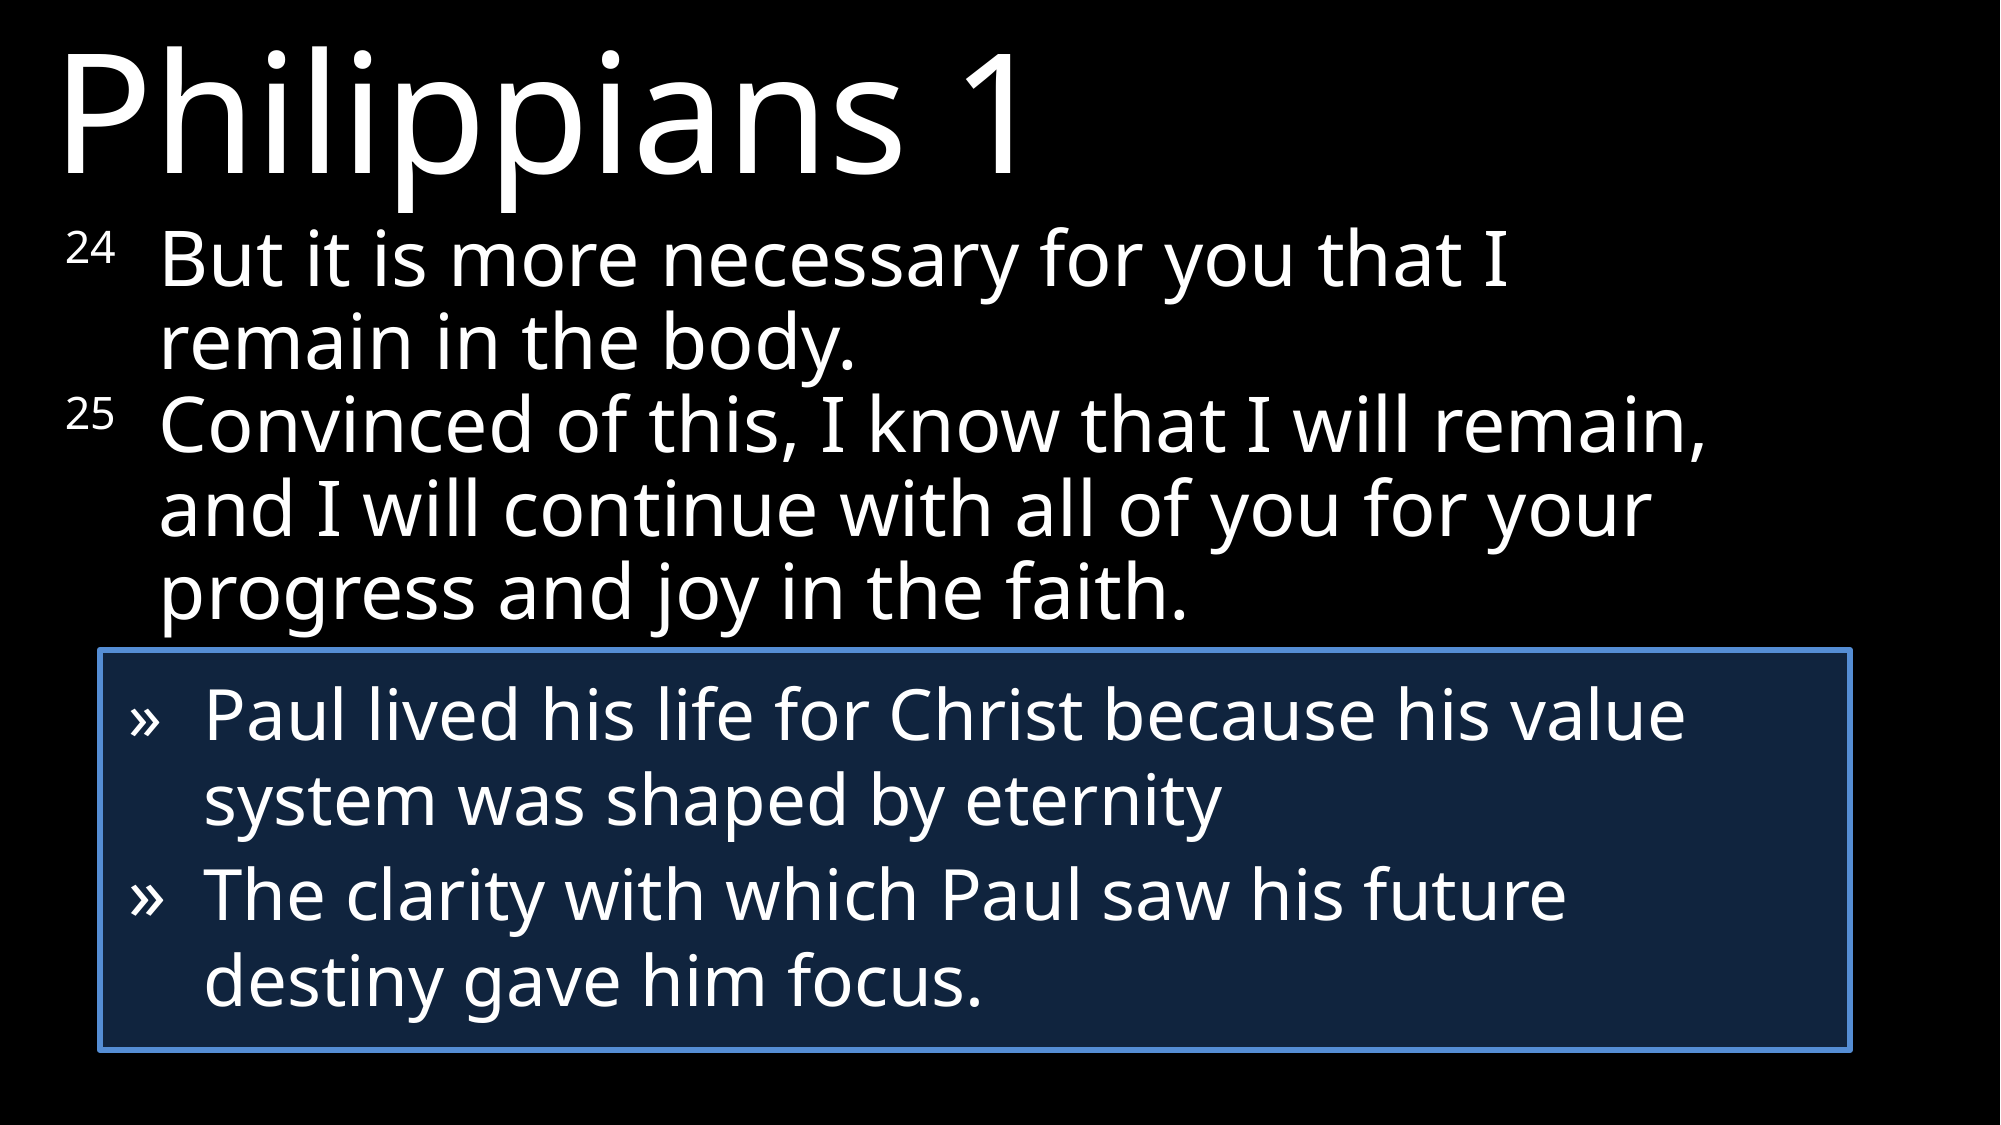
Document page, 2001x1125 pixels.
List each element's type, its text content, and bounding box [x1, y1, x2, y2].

text_box » Paul lived his life for Christ because his value system was shaped by eternity » The clarity with which Paul saw his future destiny gave him focus. [113, 662, 1840, 1029]
text_box Philippians 1 [37, 0, 1838, 215]
text_box 24 But it is more necessary for you that I remain in the body. 25 Convinced of this, I know that I will remain, and I will continue with all of you for your progress and joy in the faith. [50, 215, 1750, 644]
text_box [99, 650, 1850, 1050]
